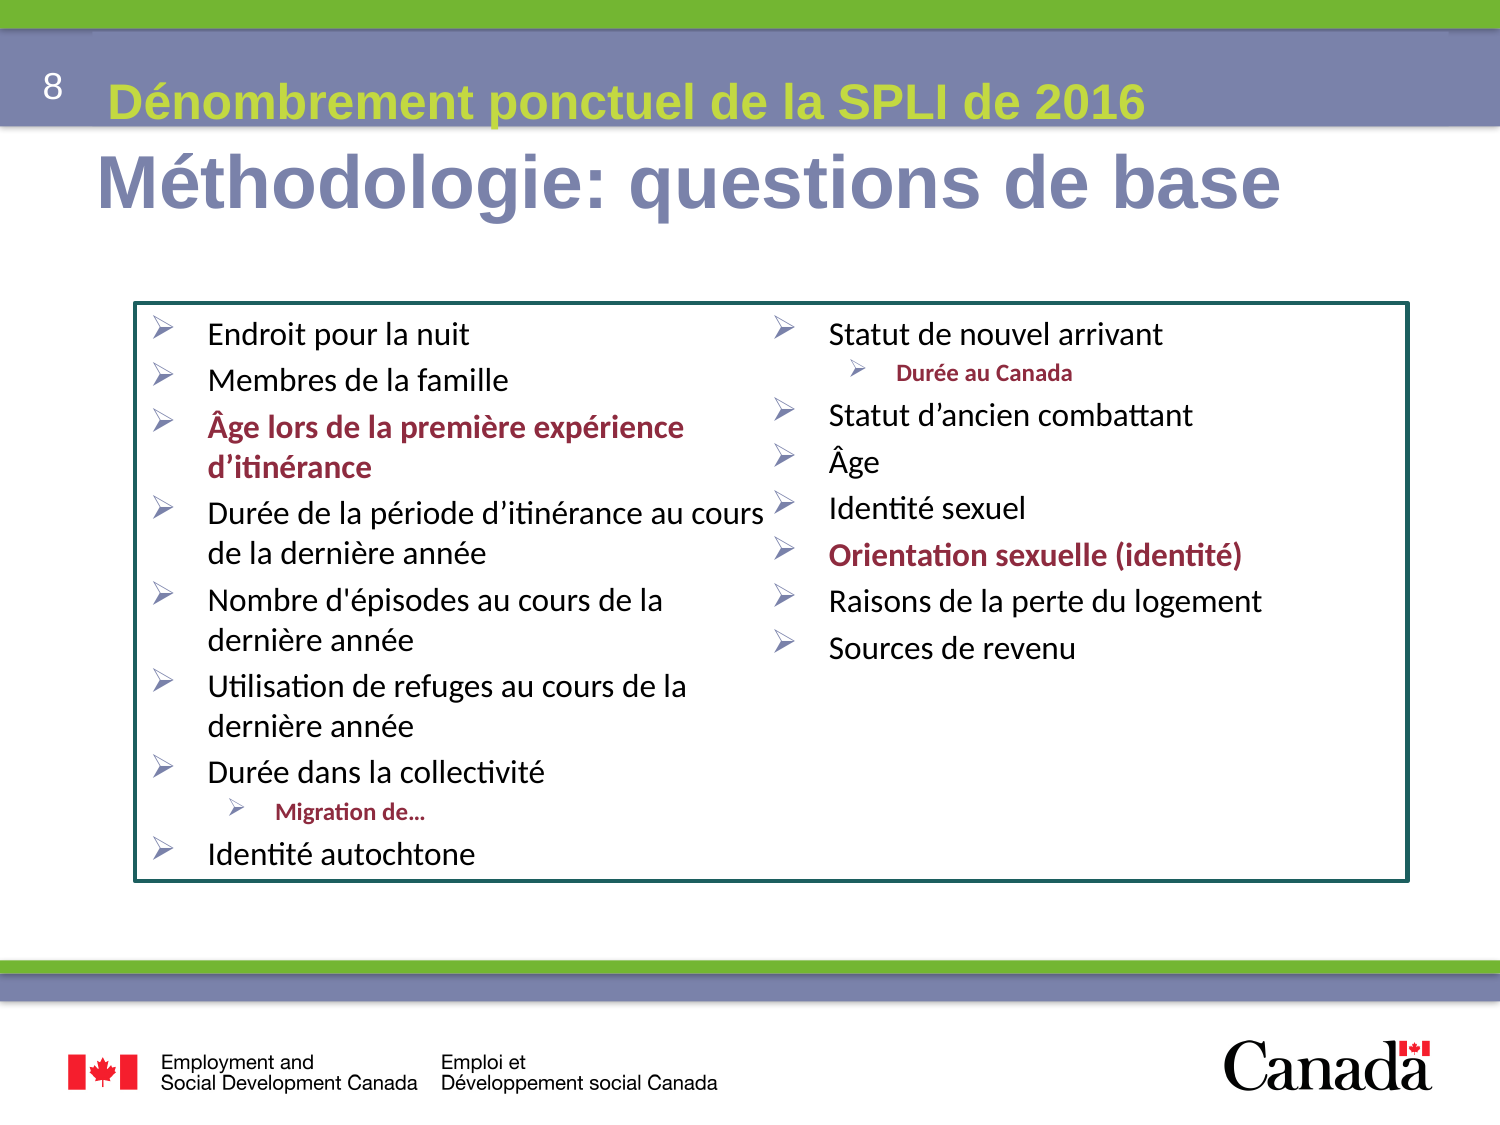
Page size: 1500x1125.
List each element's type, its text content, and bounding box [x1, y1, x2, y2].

text_box Dénombrement ponctuel de la SPLI de 2016 [92, 31, 1449, 126]
picture [0, 1040, 1499, 1110]
list Endroit pour la nuit Membres de la famille Âge lors de la première expérience d’itinérance Durée de la période d’itinérance au cours de la dernière année Nombre d'épisodes au cours de la dernière année Utilisation de refuges au cours de la dernière année Durée dans la collectivité Migration de… Identité autochtone Statut de nouvel arrivant Durée au Canada Statut d’ancien combattant Âge Identité sexuel Orientation sexuelle (identité) Raisons de la perte du logement Sources de revenu [133, 301, 1410, 883]
title Méthodologie: questions de base [81, 126, 1477, 220]
